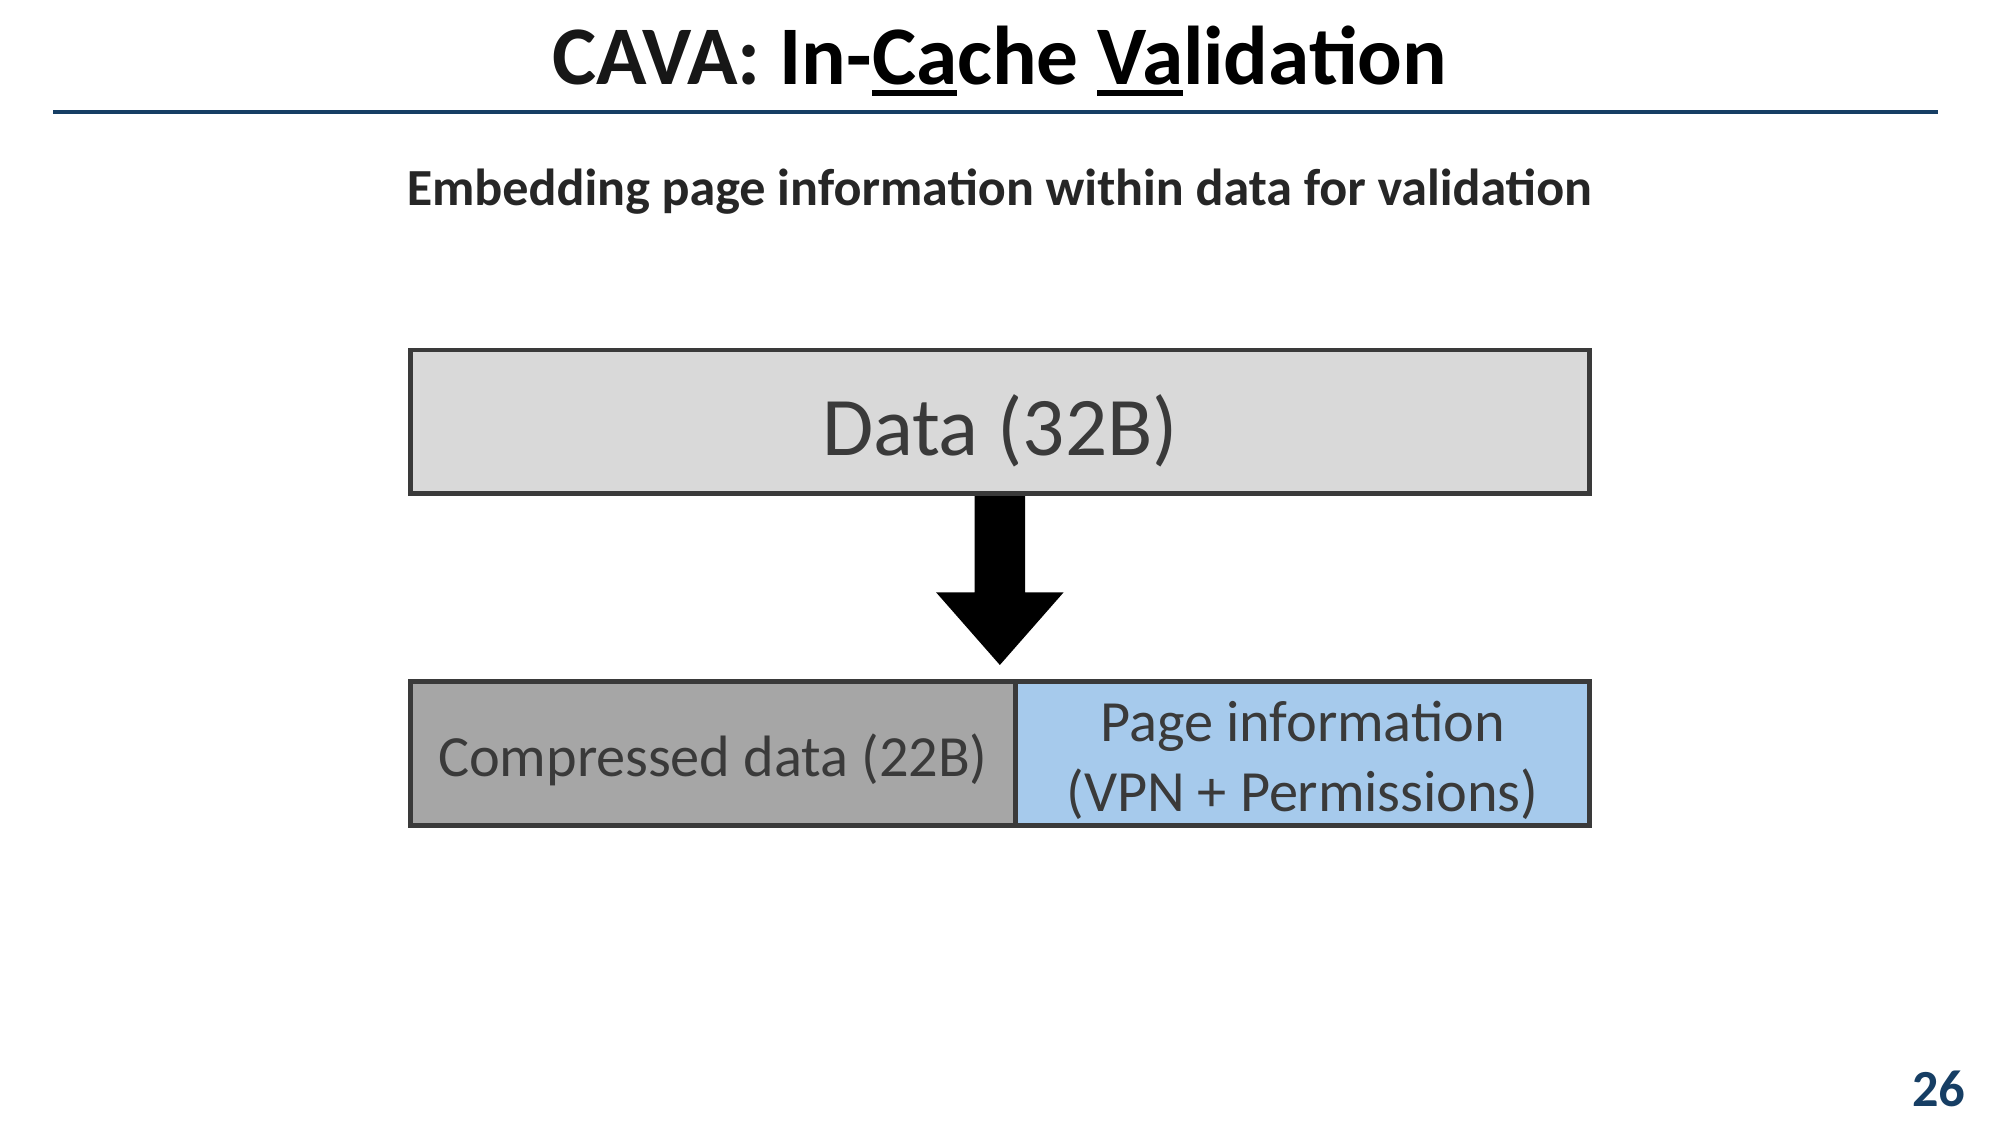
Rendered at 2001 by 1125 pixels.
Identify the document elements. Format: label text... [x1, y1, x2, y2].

text_box Embedding page information within data for validation [0, 146, 2000, 224]
text_box Page information (VPN + Permissions) [1014, 680, 1591, 827]
text_box Data (32B) [409, 349, 1591, 495]
text_box 26 [0, 1046, 2000, 1124]
text_box [936, 495, 1064, 665]
text_box Compressed data (22B) [409, 680, 1014, 827]
text_box CAVA: In-Cache Validation [0, 1, 2000, 102]
